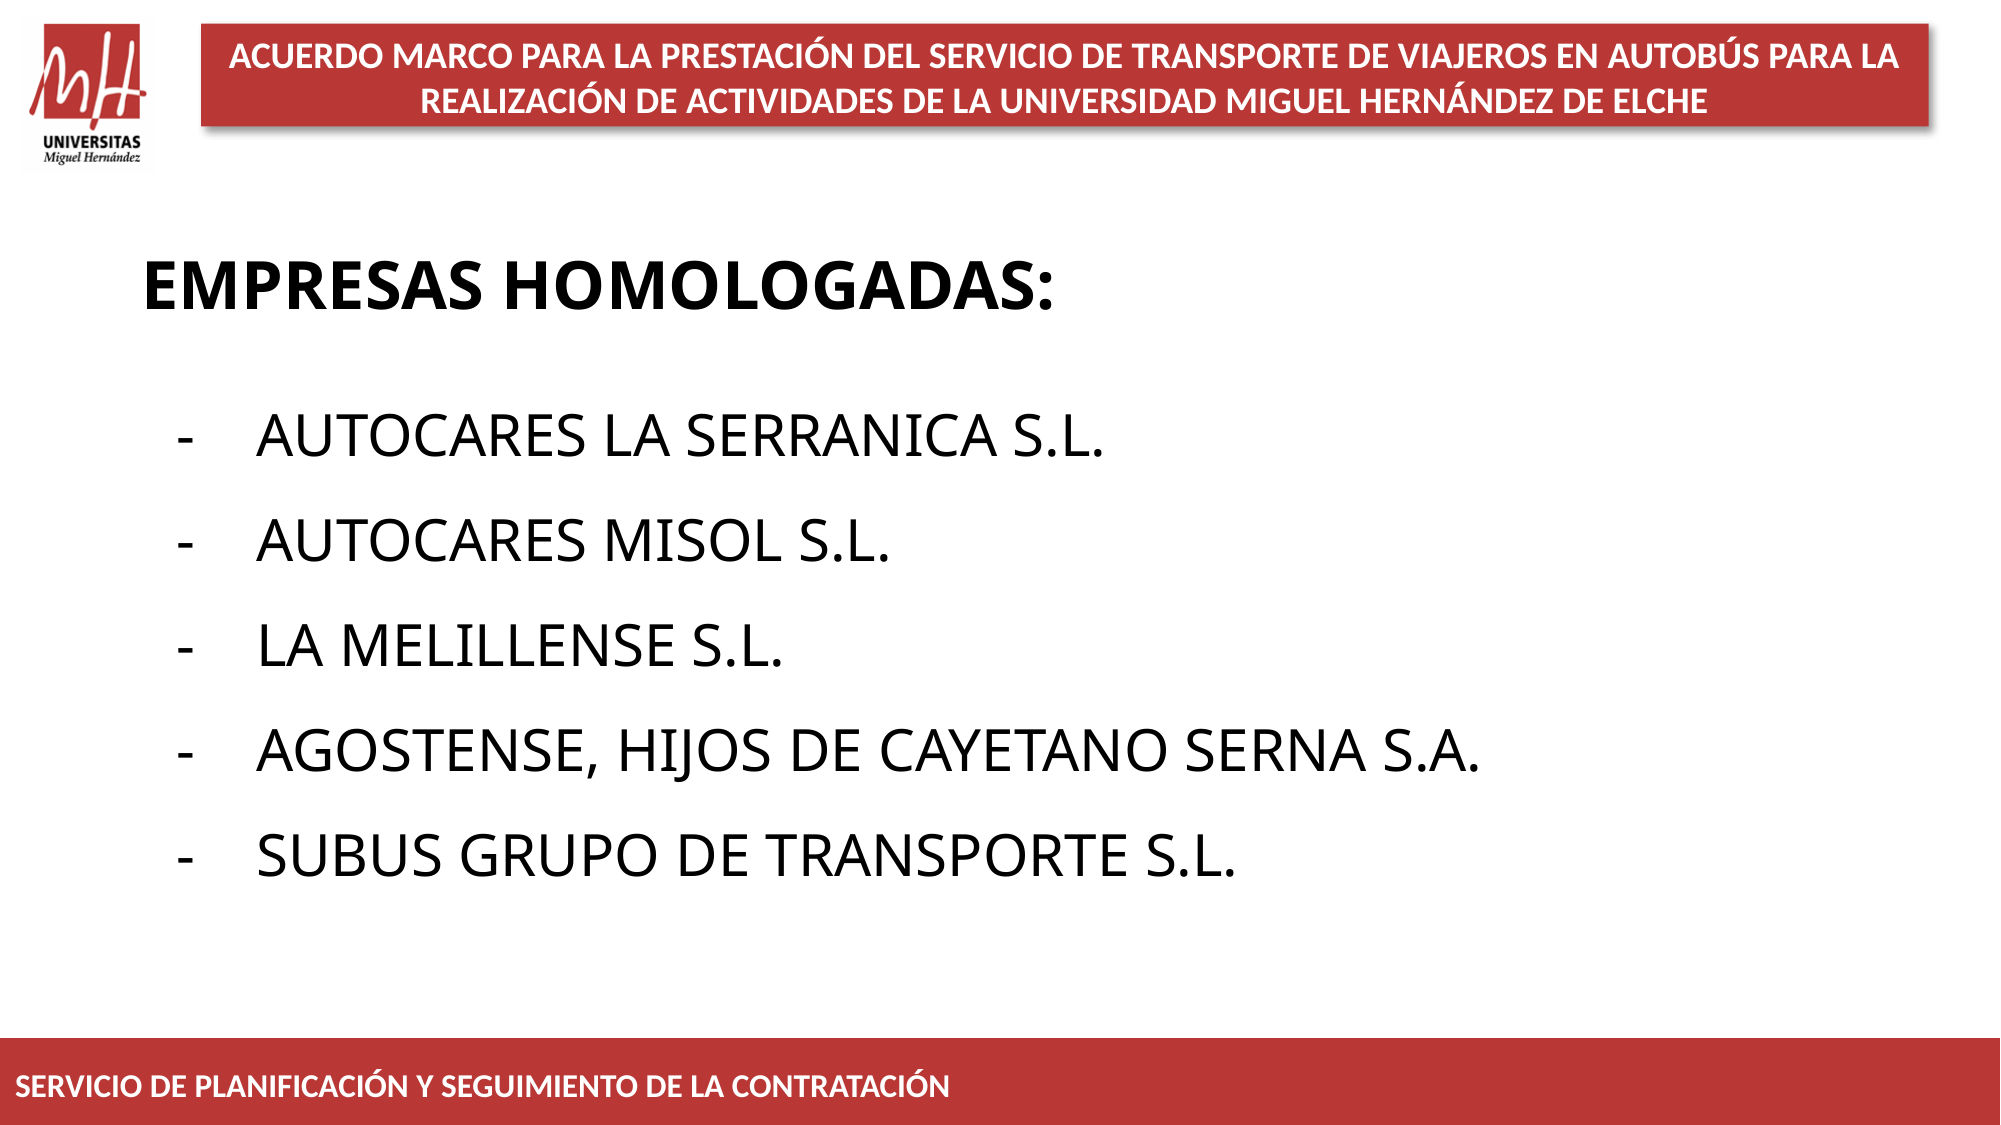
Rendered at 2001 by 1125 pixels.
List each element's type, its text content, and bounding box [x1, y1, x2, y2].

text_box SERVICIO DE PLANIFICACIÓN Y SEGUIMIENTO DE LA CONTRATACIÓN [0, 1039, 2000, 1125]
picture [20, 15, 157, 174]
text_box ACUERDO MARCO PARA LA PRESTACIÓN DEL SERVICIO DE TRANSPORTE DE VIAJEROS EN AUTOBÚS PARA LA REALIZACIÓN DE ACTIVIDADES DE LA UNIVERSIDAD MIGUEL HERNÁNDEZ DE ELCHE [201, 23, 1929, 127]
text_box EMPRESAS HOMOLOGADAS: - AUTOCARES LA SERRANICA S.L. - AUTOCARES MISOL S.L. - LA MELILLENSE S.L. - AGOSTENSE, HIJOS DE CAYETANO SERNA S.A. - SUBUS GRUPO DE TRANSPORTE S.L. [126, 228, 1776, 983]
